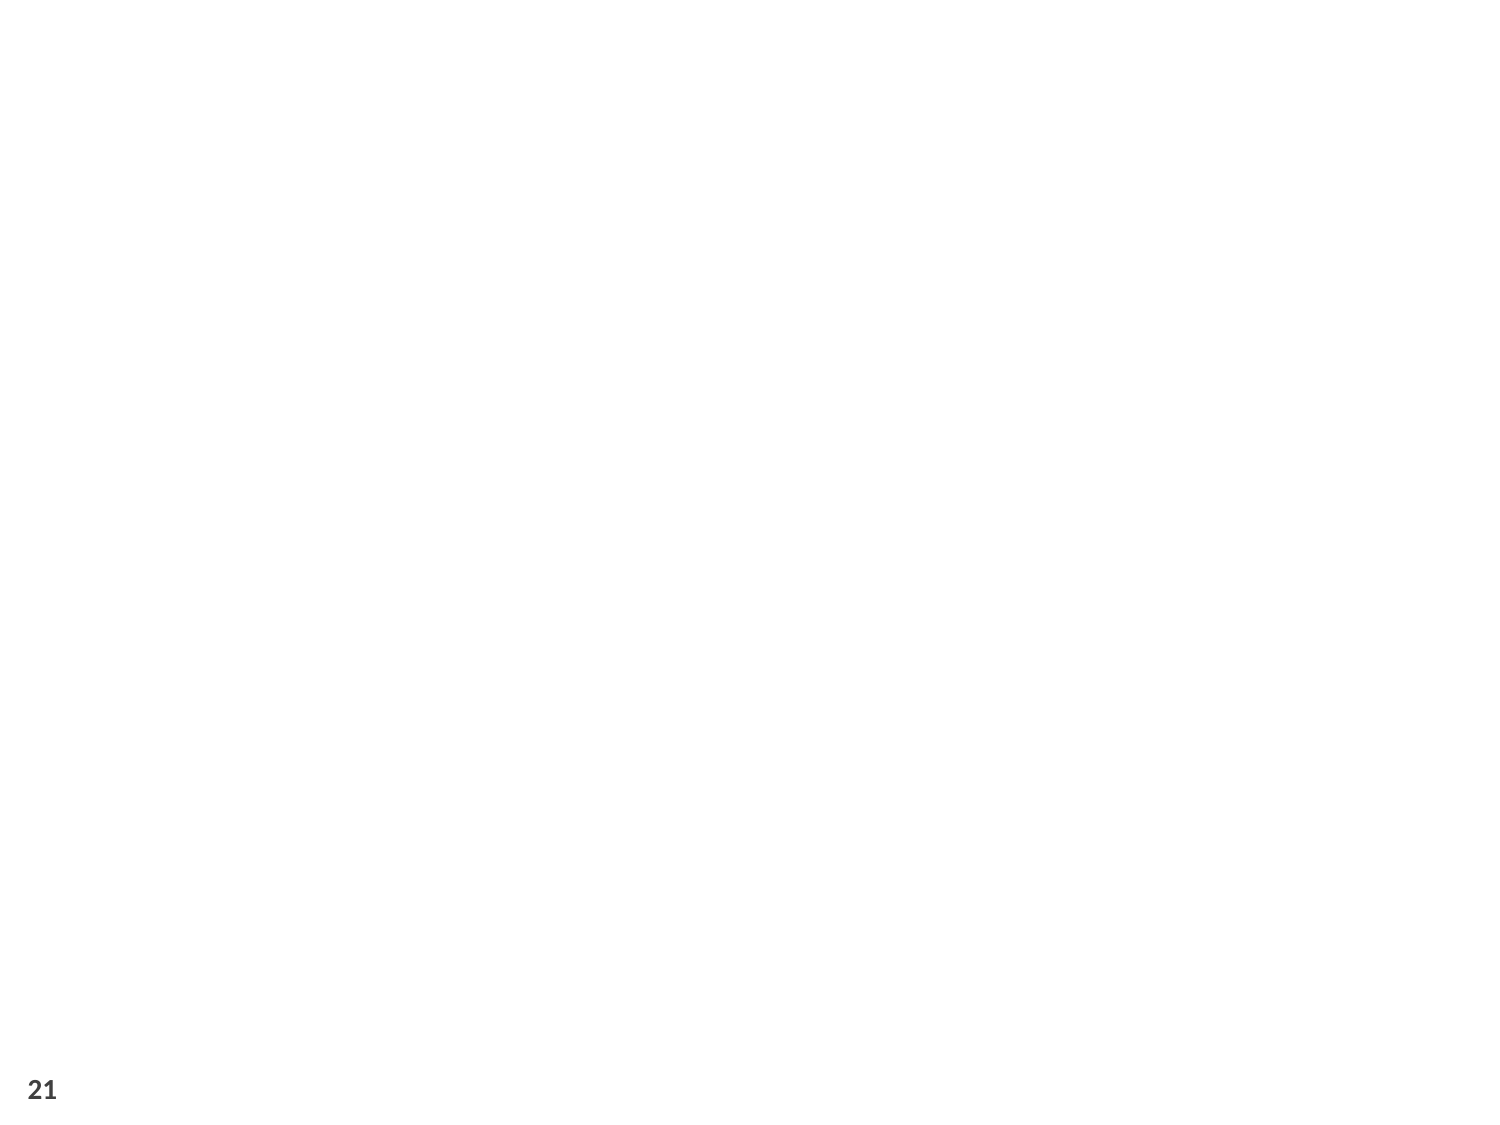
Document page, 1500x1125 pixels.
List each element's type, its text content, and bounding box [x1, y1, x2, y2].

slide_number 21 [12, 1052, 363, 1113]
